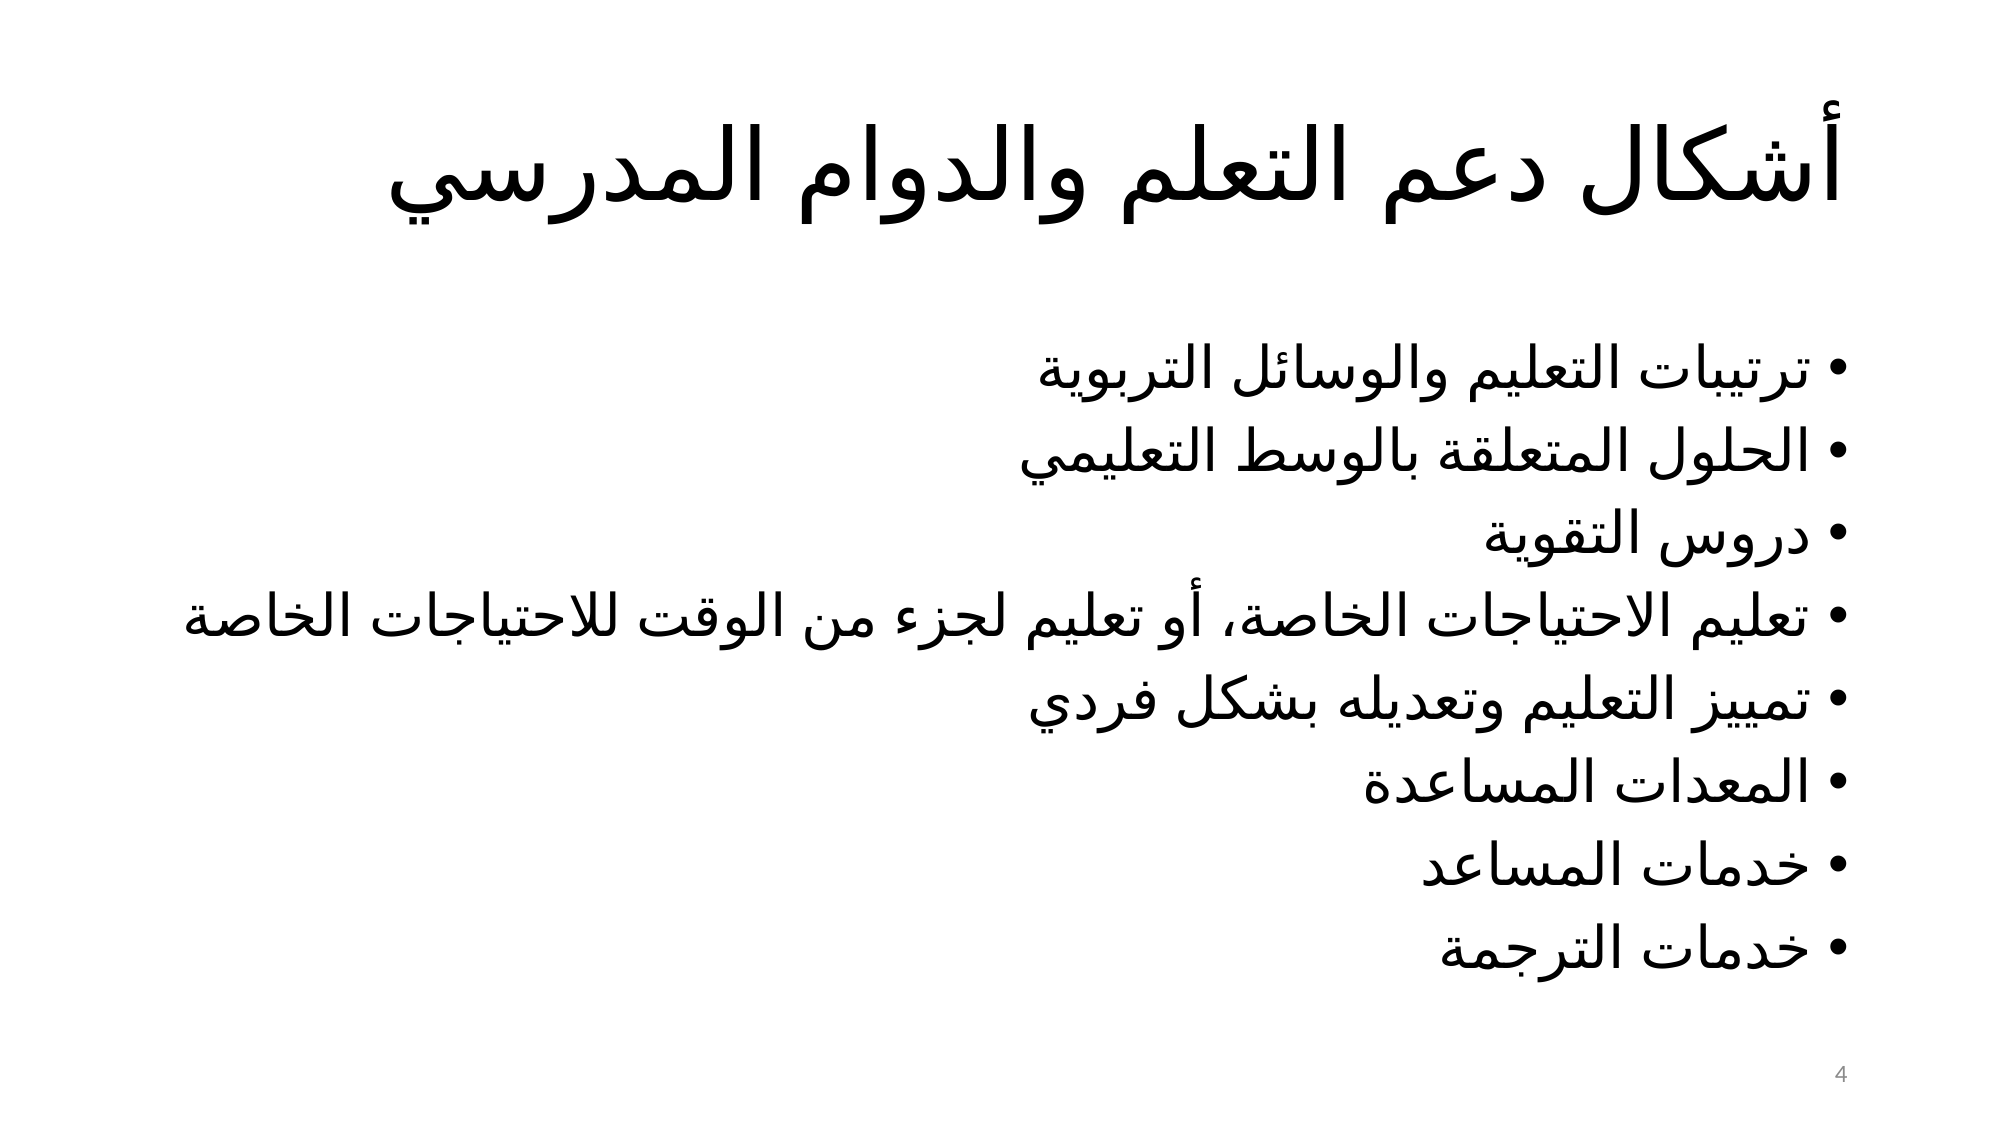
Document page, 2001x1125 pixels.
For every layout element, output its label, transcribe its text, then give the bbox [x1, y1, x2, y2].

list ترتيبات التعليم والوسائل التربوية الحلول المتعلقة بالوسط التعليمي دروس التقوية تعليم الاحتياجات الخاصة، أو تعليم لجزء من الوقت للاحتياجات الخاصة تمييز التعليم وتعديله بشكل فردي المعدات المساعدة خدمات المساعد خدمات الترجمة [137, 302, 1863, 1017]
title أشكال دعم التعلم والدوام المدرسي [137, 59, 1863, 278]
slide_number 4 [1412, 1042, 1863, 1103]
